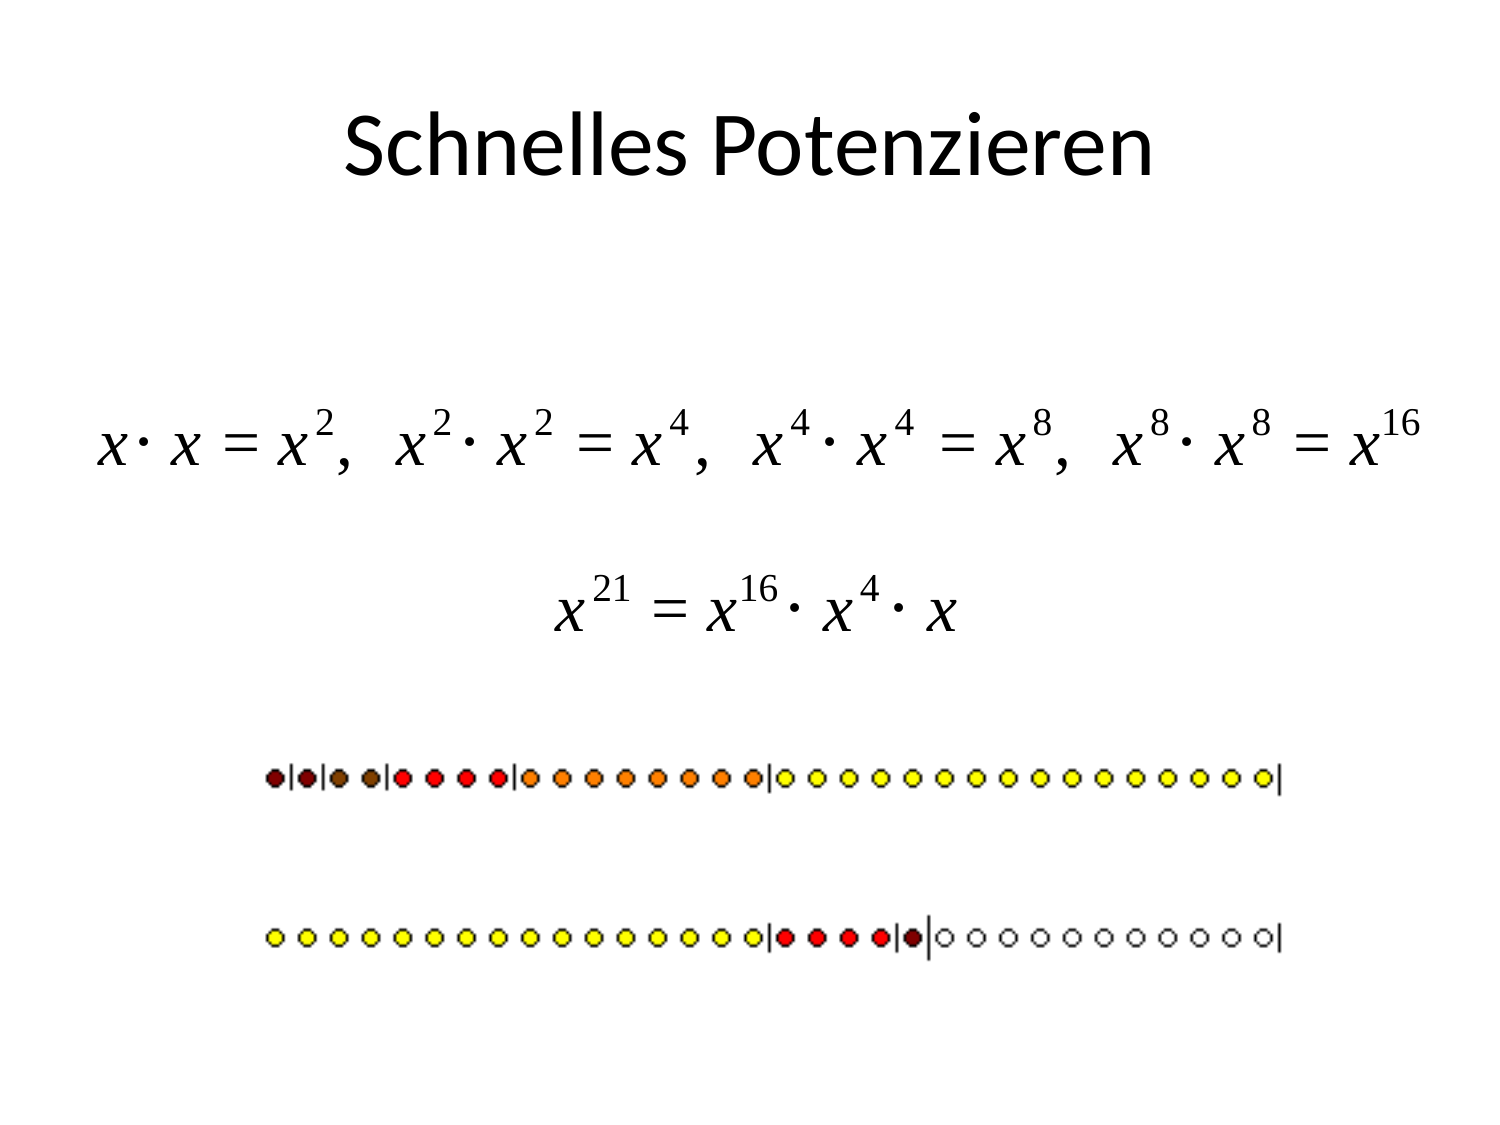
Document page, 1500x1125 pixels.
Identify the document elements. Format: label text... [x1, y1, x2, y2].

picture [149, 637, 1426, 1125]
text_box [83, 397, 1426, 488]
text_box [541, 563, 965, 635]
title Schnelles Potenzieren [75, 45, 1425, 233]
